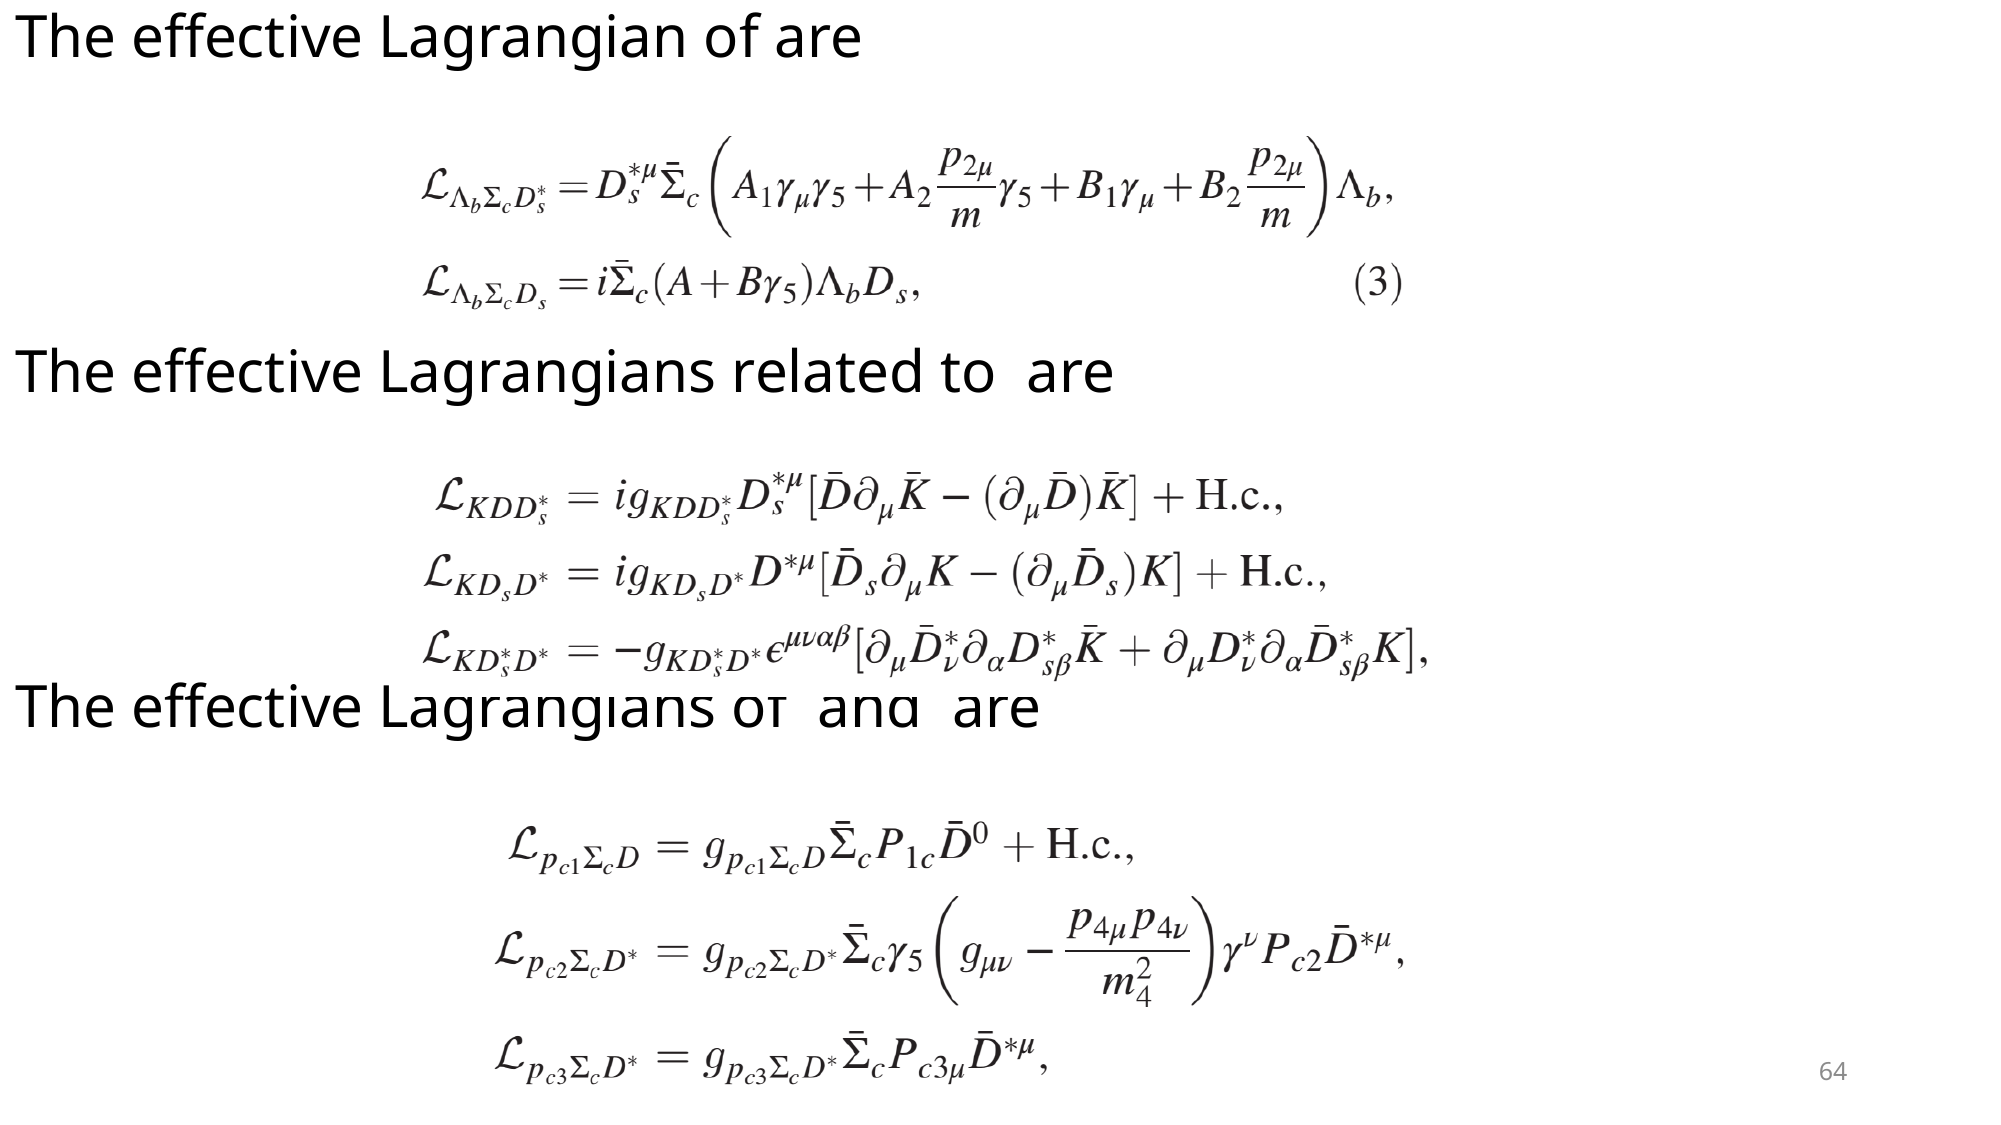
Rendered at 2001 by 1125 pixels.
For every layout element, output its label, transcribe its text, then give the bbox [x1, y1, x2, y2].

picture [405, 131, 1409, 331]
slide_number 64 [1412, 1042, 1863, 1103]
picture [394, 453, 1437, 697]
picture [483, 803, 1409, 1110]
